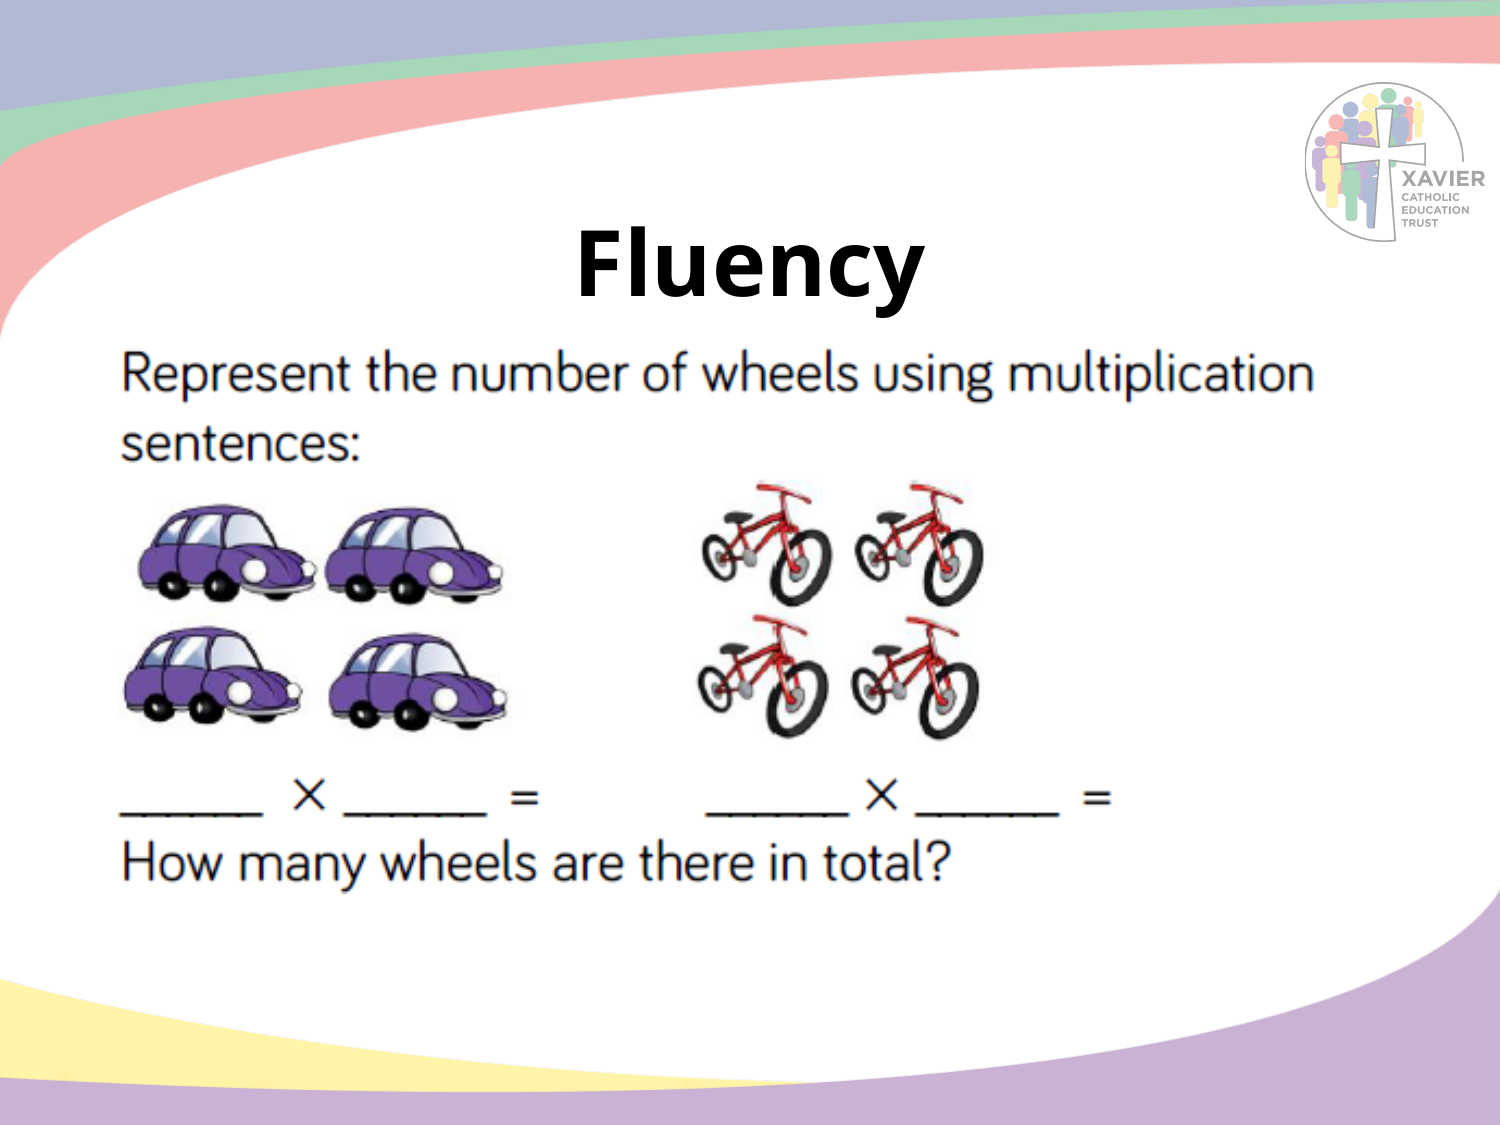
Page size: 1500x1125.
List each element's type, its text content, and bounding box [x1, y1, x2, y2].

picture [112, 337, 1338, 894]
title Fluency [112, 184, 1388, 325]
